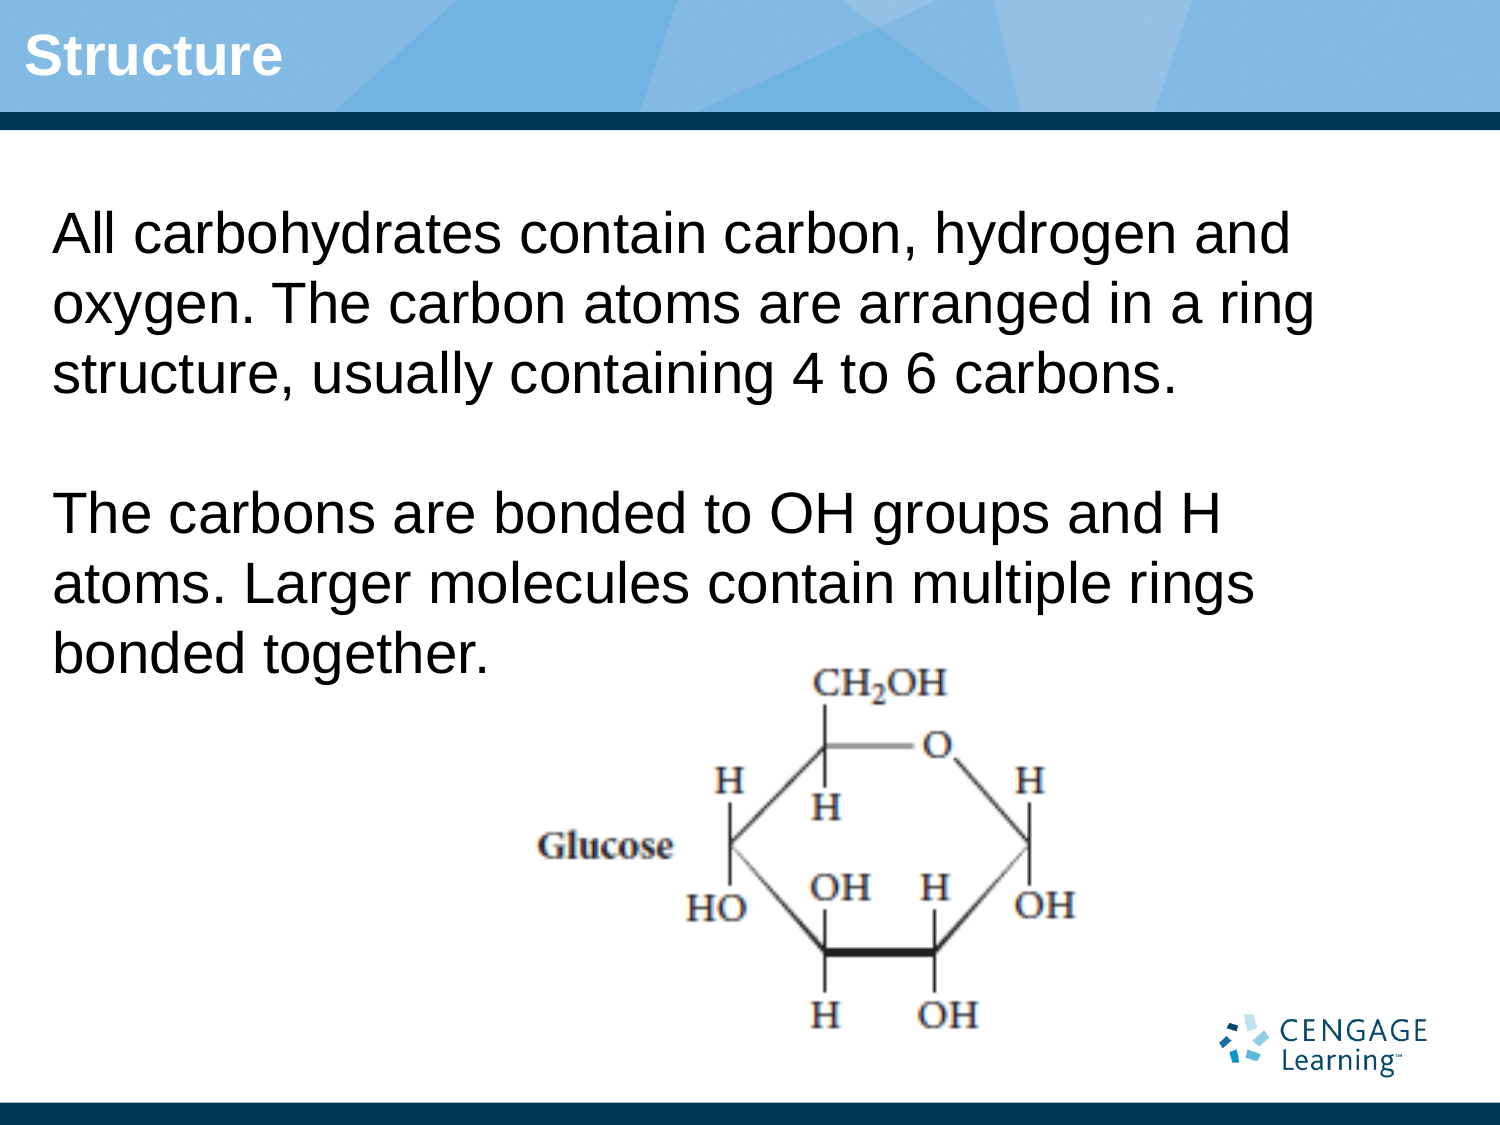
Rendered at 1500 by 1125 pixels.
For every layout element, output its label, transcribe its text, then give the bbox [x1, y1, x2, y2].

title Structure [24, 24, 1413, 100]
picture [0, 0, 1500, 112]
picture [1195, 990, 1450, 1101]
text_box All carbohydrates contain carbon, hydrogen and oxygen. The carbon atoms are arranged in a ring structure, usually containing 4 to 6 carbons. The carbons are bonded to OH groups and H atoms. Larger molecules contain multiple rings bonded together. [37, 187, 1400, 693]
picture [524, 649, 1101, 1051]
